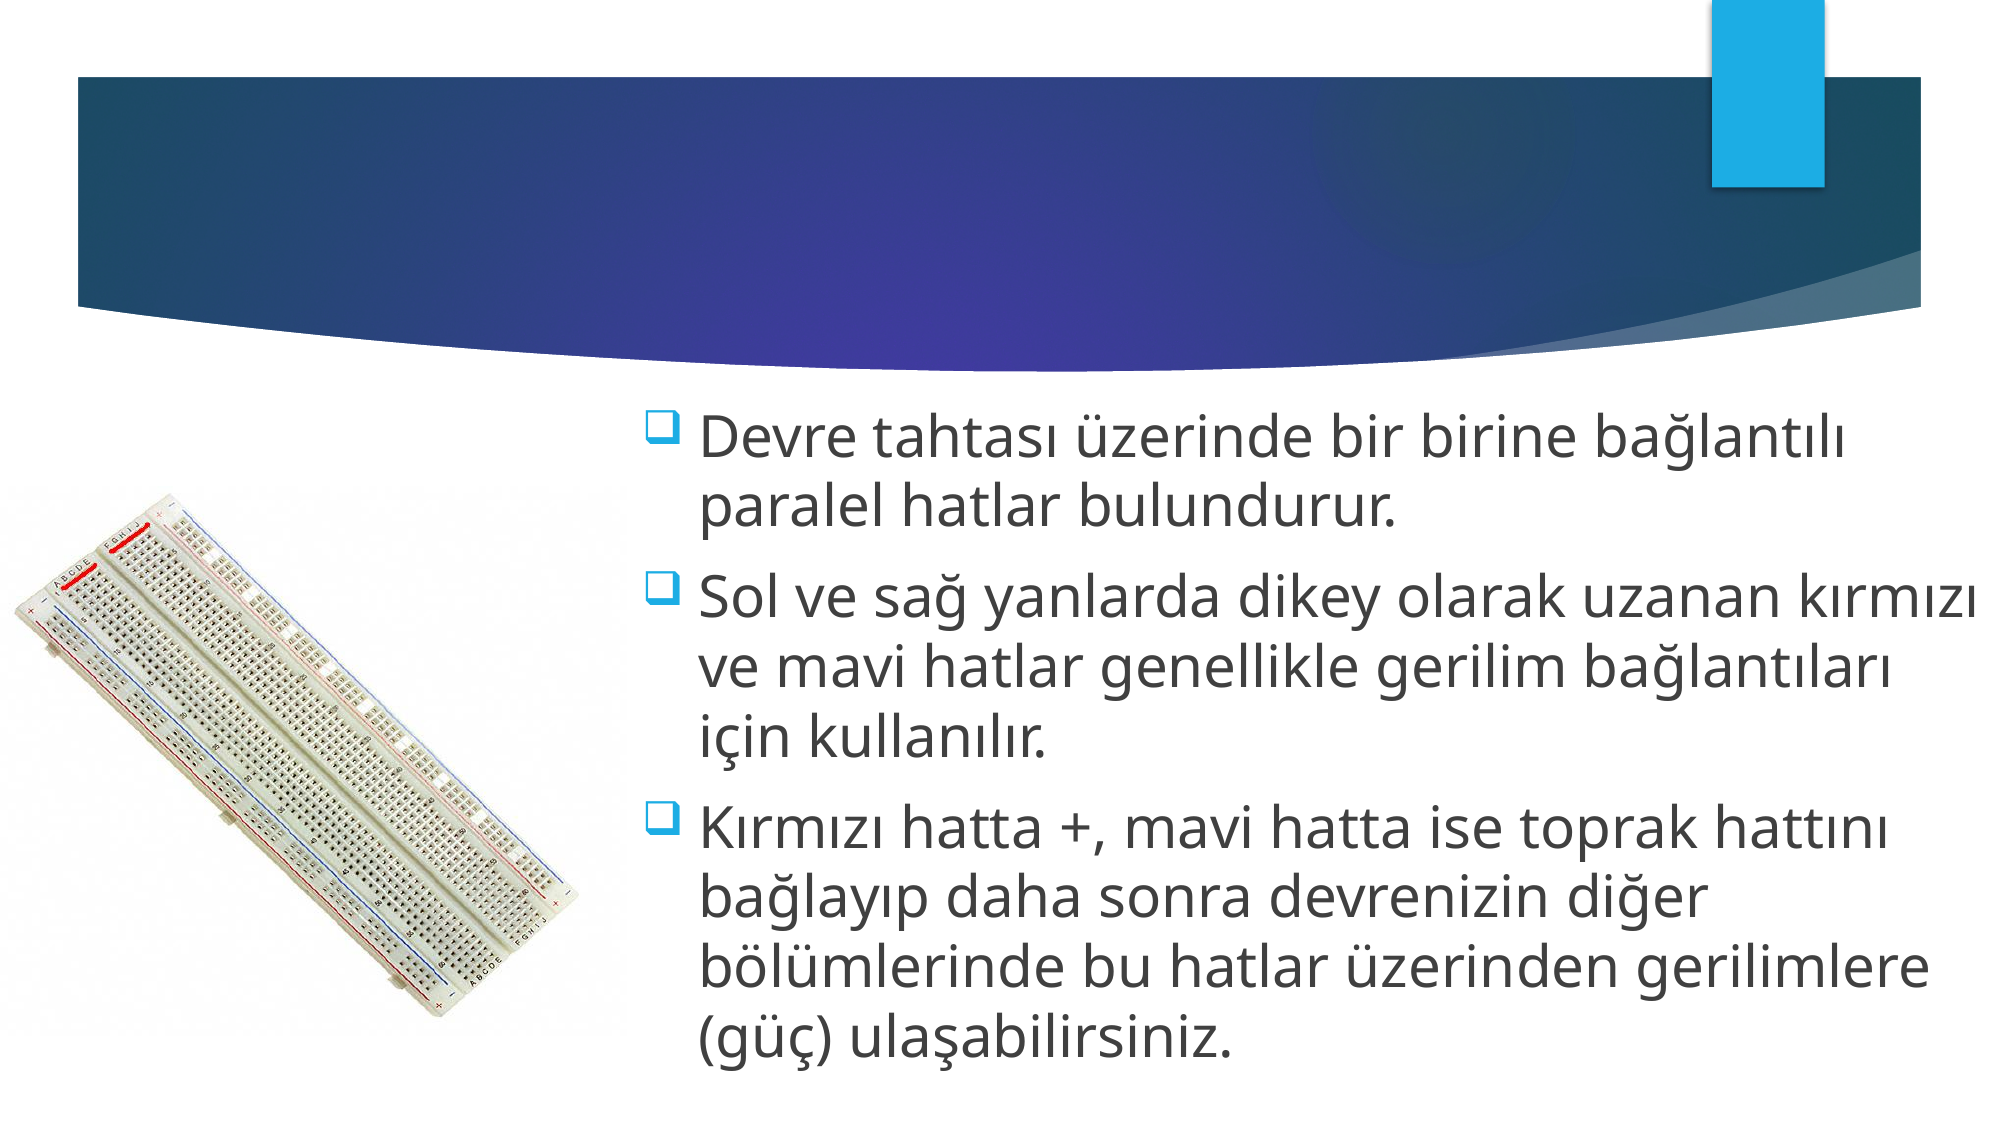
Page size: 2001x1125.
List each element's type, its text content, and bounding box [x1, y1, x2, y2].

picture [0, 486, 628, 1036]
list Devre tahtası üzerinde bir birine bağlantılı paralel hatlar bulundurur. Sol ve sağ yanlarda dikey olarak uzanan kırmızı ve mavi hatlar genellikle gerilim bağlantıları için kullanılır. Kırmızı hatta +, mavi hatta ise toprak hattını bağlayıp daha sonra devrenizin diğer bölümlerinde bu hatlar üzerinden gerilimlere (güç) ulaşabilirsiniz. [627, 391, 2000, 1088]
